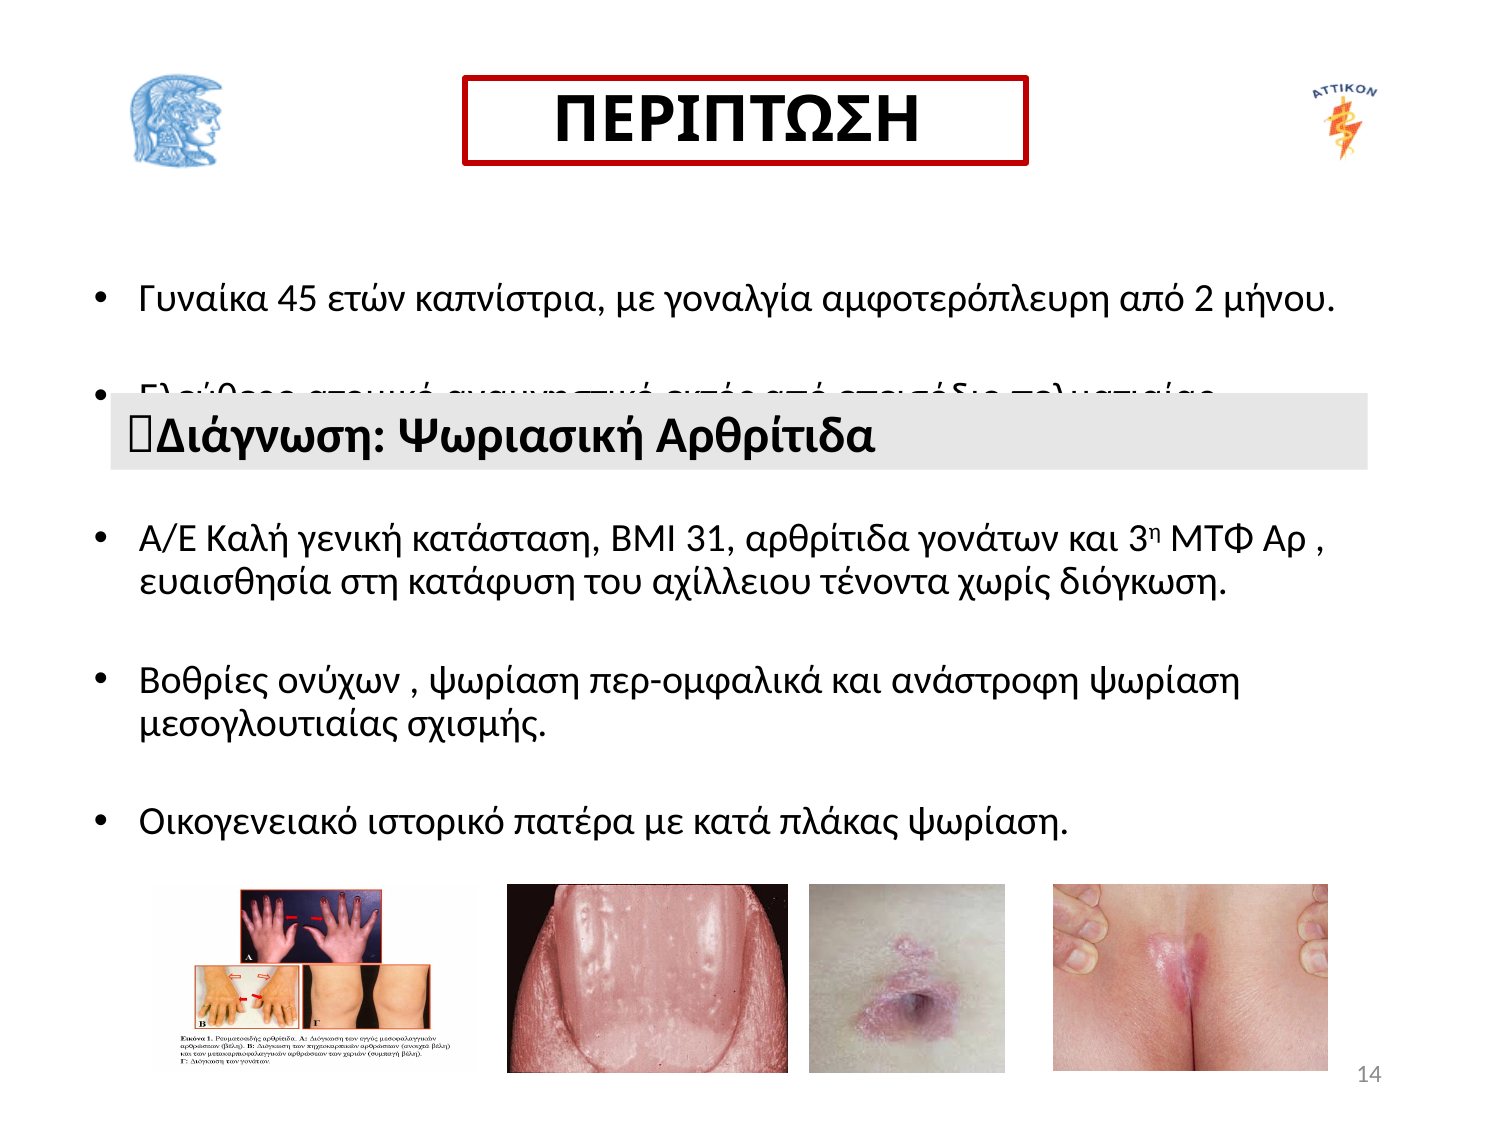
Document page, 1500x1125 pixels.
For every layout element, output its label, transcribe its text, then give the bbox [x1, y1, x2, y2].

picture [1053, 884, 1328, 1071]
text_box Διάγνωση: Ψωριασική Αρθρίτιδα [110, 393, 1368, 470]
list Γυναίκα 45 ετών καπνίστρια, με γοναλγία αμφοτερόπλευρη από 2 μήνου. Ελεύθερο ατομικό αναμνηστικό εκτός από επεισόδιο πελματιαίας απονευροσίτιδας προ έτους. Α/Ε Καλή γενική κατάσταση, BMI 31, αρθρίτιδα γονάτων και 3η ΜΤΦ Αρ , ευαισθησία στη κατάφυση του αχίλλειου τένοντα χωρίς διόγκωση. Βοθρίες ονύχων , ψωρίαση περ-ομφαλικά και ανάστροφη ψωρίαση μεσογλουτιαίας σχισμής. Οικογενειακό ιστορικό πατέρα με κατά πλάκας ψωρίαση. [78, 242, 1397, 885]
slide_number 14 [1059, 1042, 1397, 1103]
picture [110, 71, 239, 178]
picture [1300, 78, 1397, 163]
picture [149, 885, 477, 1073]
picture [809, 884, 1005, 1073]
picture [507, 884, 788, 1073]
title ΠΕΡΙΠΤΩΣΗ [465, 78, 1027, 163]
